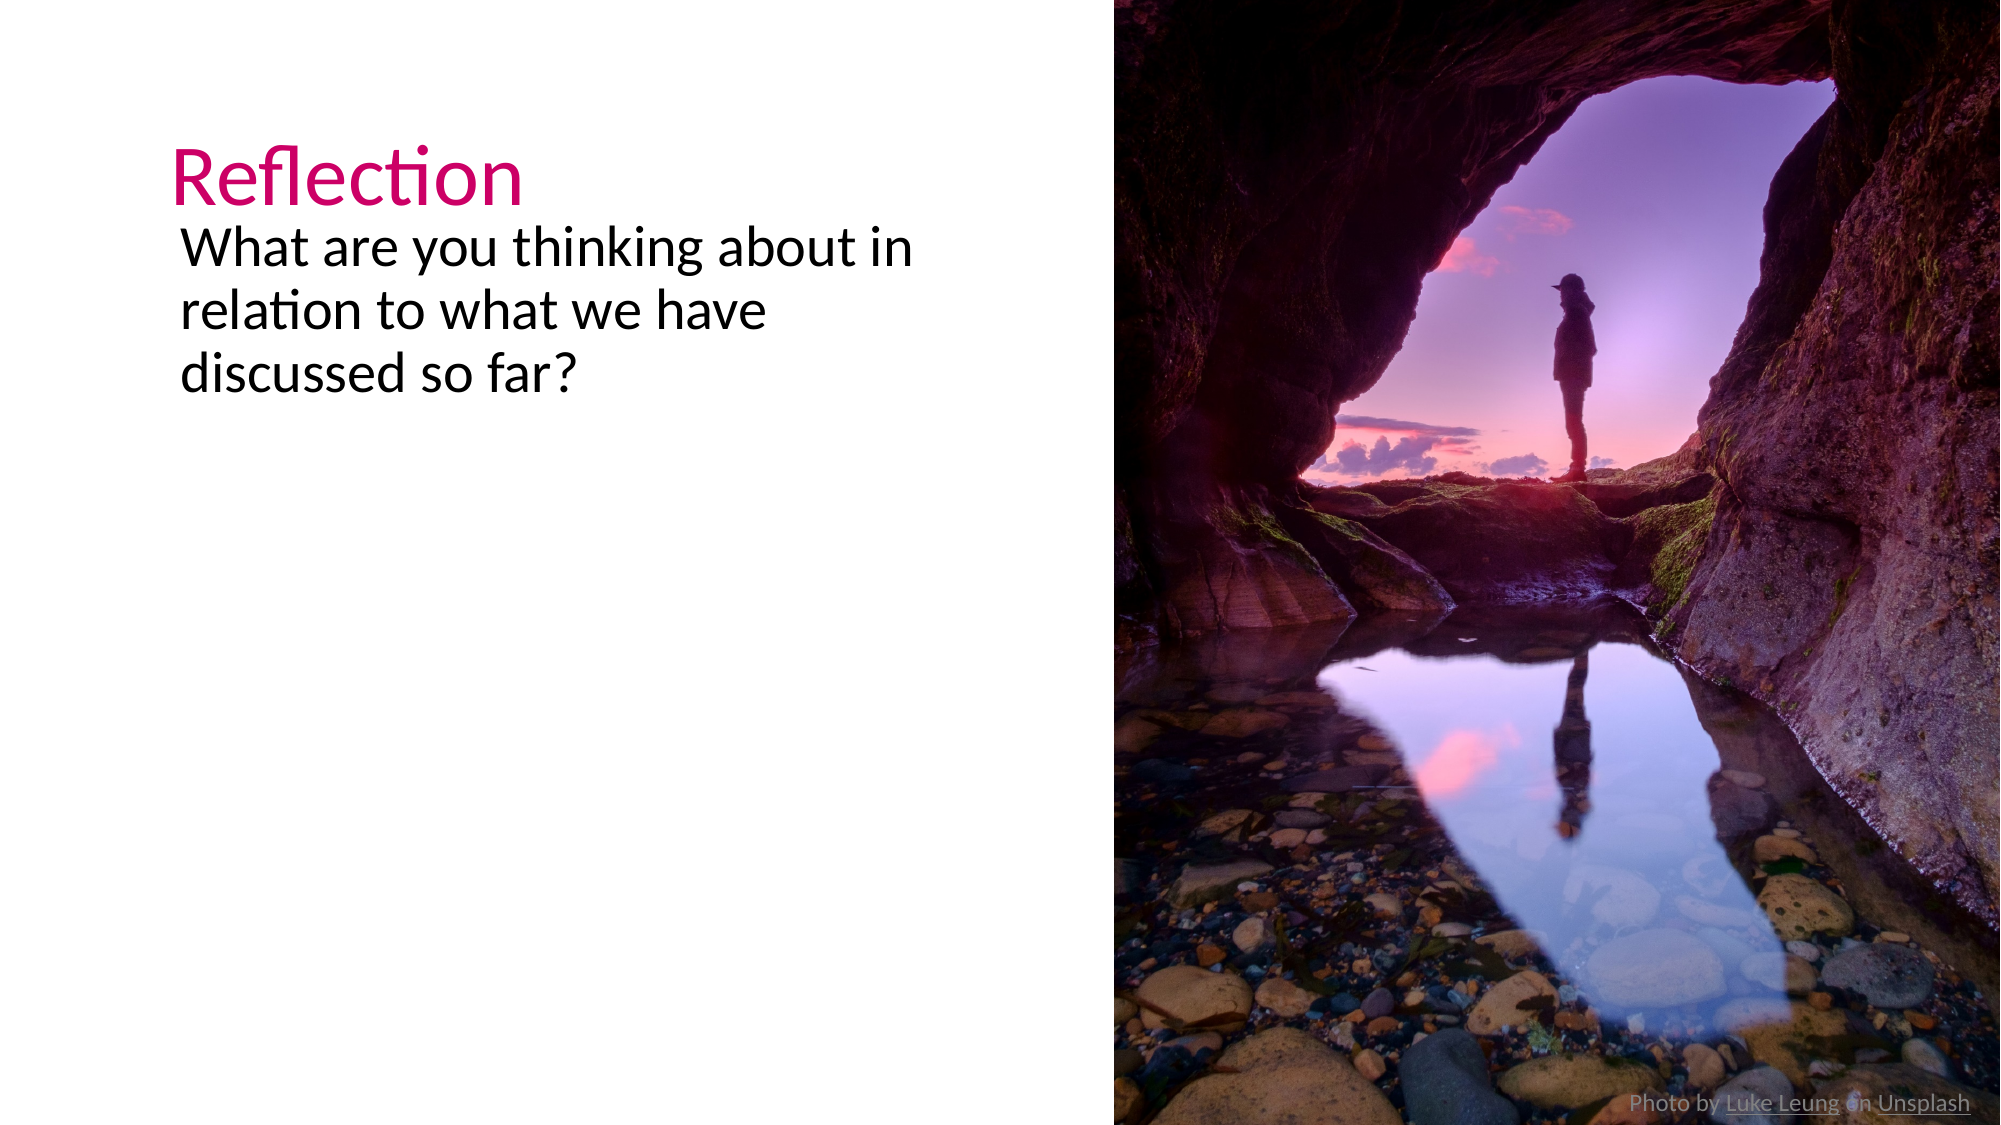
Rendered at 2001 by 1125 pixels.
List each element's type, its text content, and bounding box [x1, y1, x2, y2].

picture [1114, 0, 2000, 1125]
text_box Reflection [155, 113, 1114, 197]
